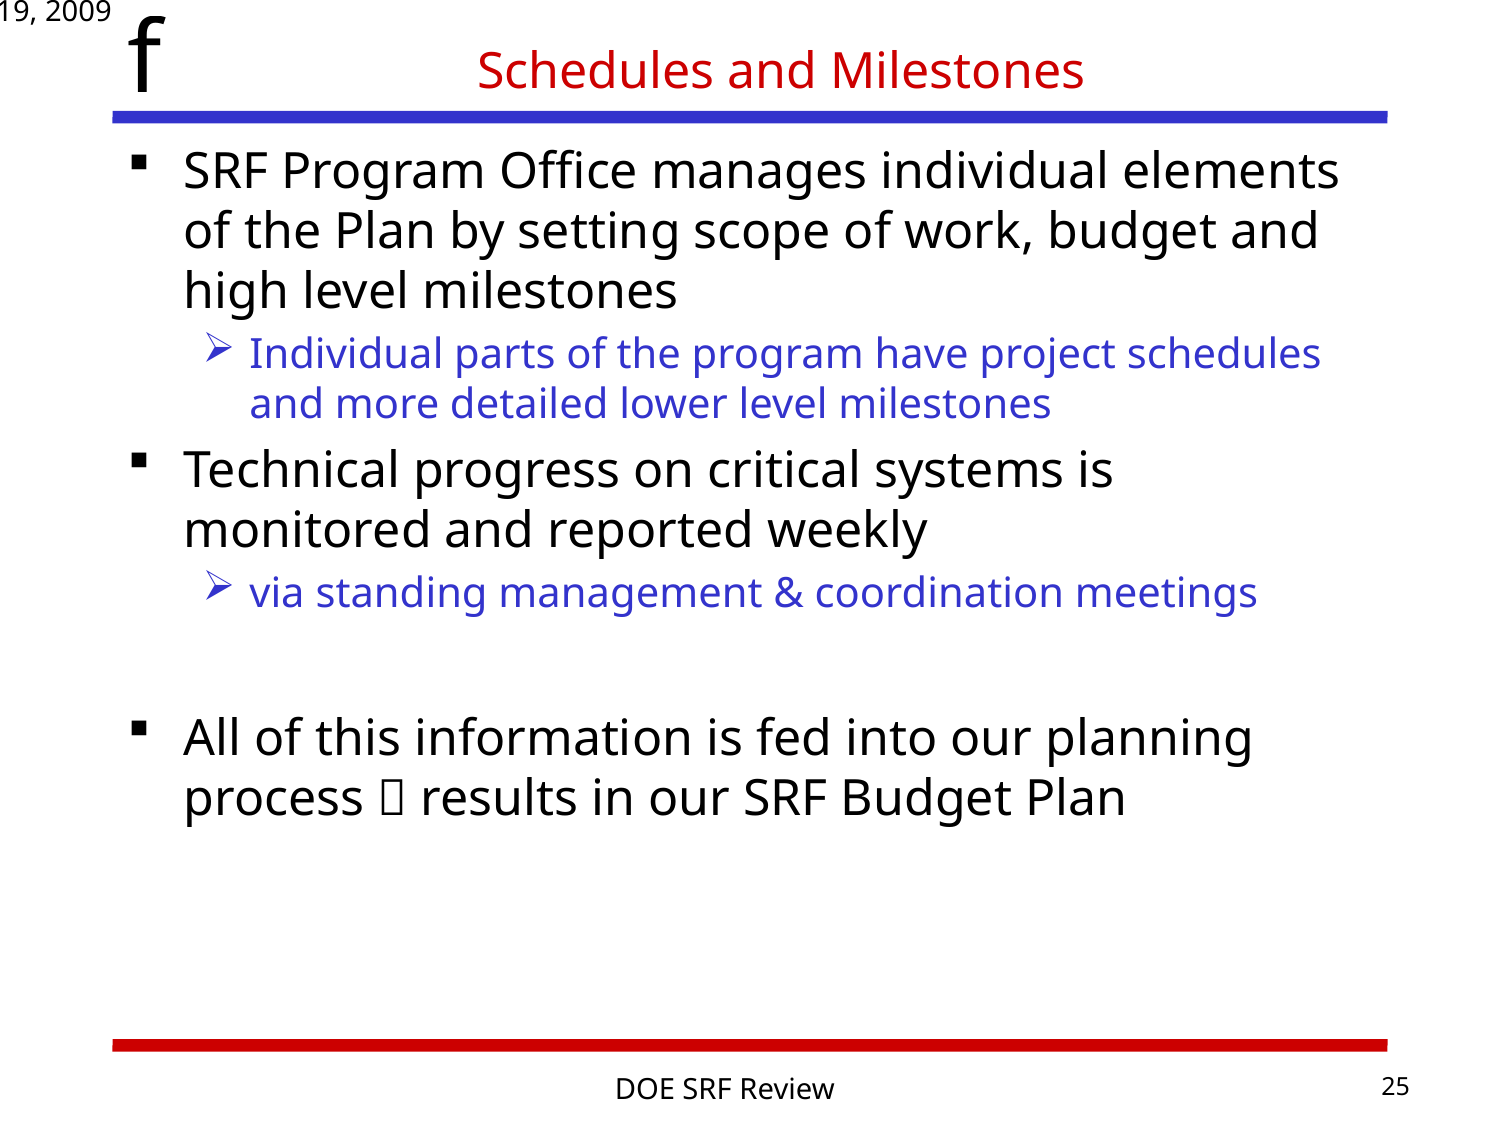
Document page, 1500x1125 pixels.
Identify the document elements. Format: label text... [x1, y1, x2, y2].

slide_number 25 [1112, 1062, 1426, 1113]
title Schedules and Milestones [249, 24, 1313, 113]
footer DOE SRF Review [199, 1062, 1112, 1113]
list SRF Program Office manages individual elements of the Plan by setting scope of work, budget and high level milestones Individual parts of the program have project schedules and more detailed lower level milestones Technical progress on critical systems is monitored and reported weekly via standing management & coordination meetings All of this information is fed into our planning process  results in our SRF Budget Plan [112, 131, 1388, 1026]
